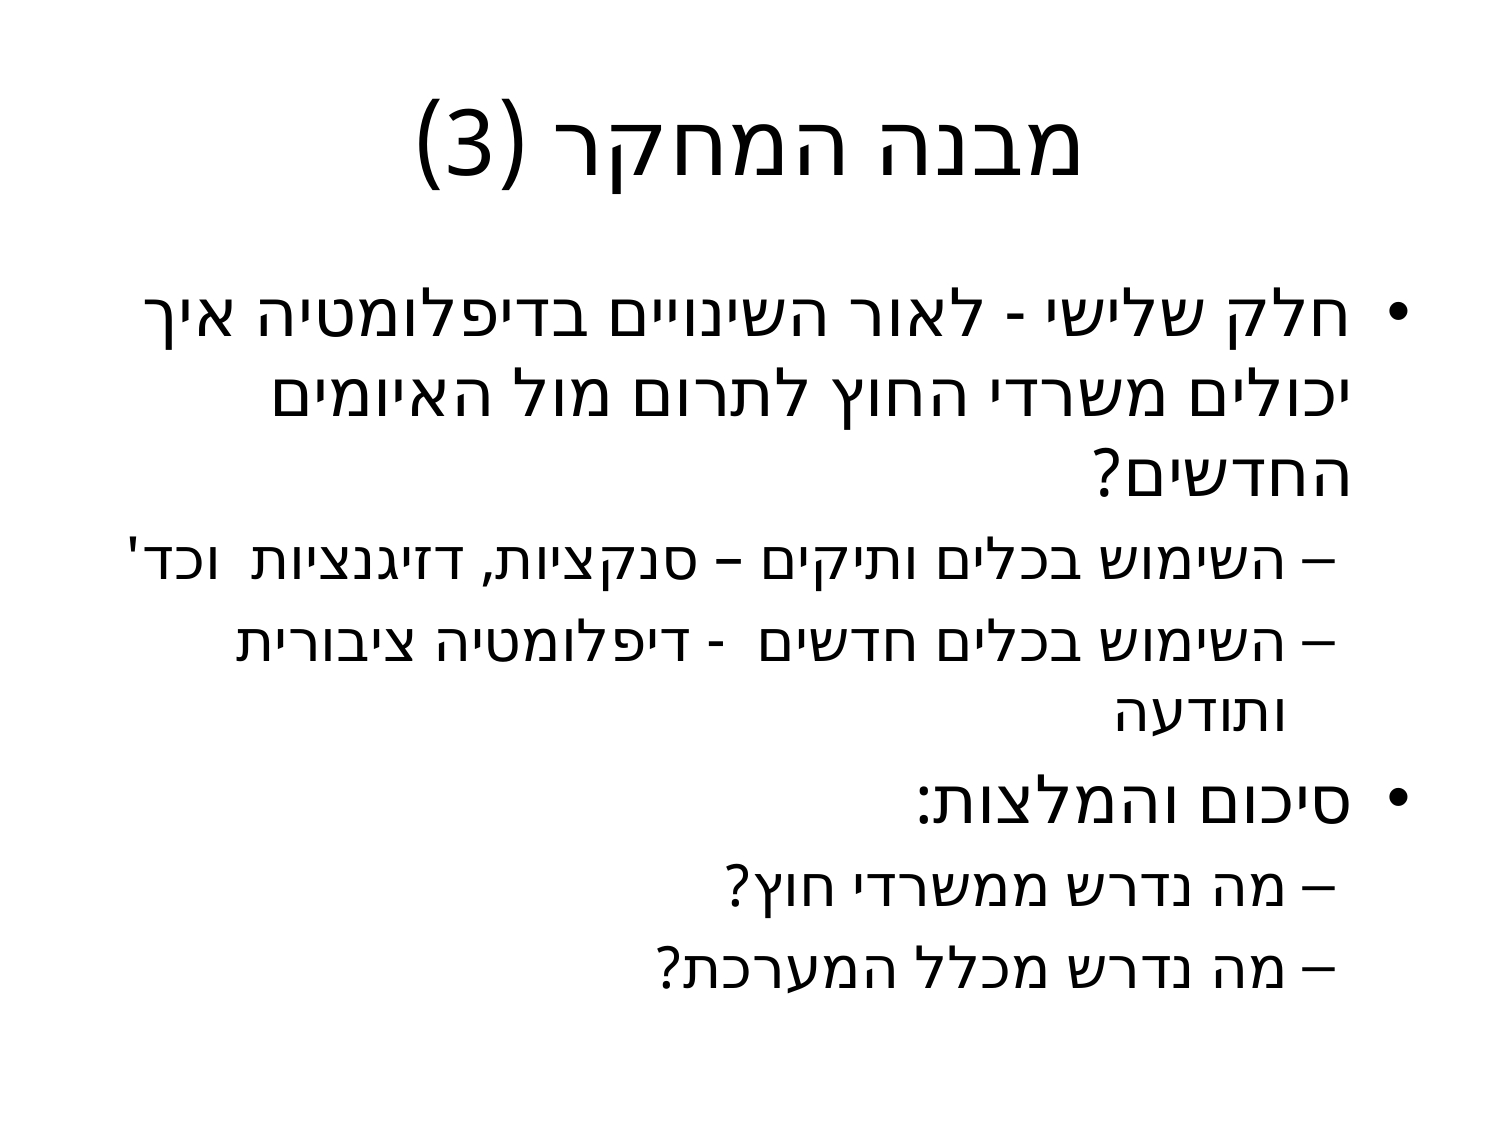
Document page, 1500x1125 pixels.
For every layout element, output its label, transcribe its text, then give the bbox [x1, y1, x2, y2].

list חלק שלישי - לאור השינויים בדיפלומטיה איך יכולים משרדי החוץ לתרום מול האיומים החדשים? השימוש בכלים ותיקים – סנקציות, דזיגנציות וכד' השימוש בכלים חדשים - דיפלומטיה ציבורית ותודעה סיכום והמלצות: מה נדרש ממשרדי חוץ? מה נדרש מכלל המערכת? [75, 262, 1425, 1005]
title מבנה המחקר (3) [75, 45, 1425, 233]
